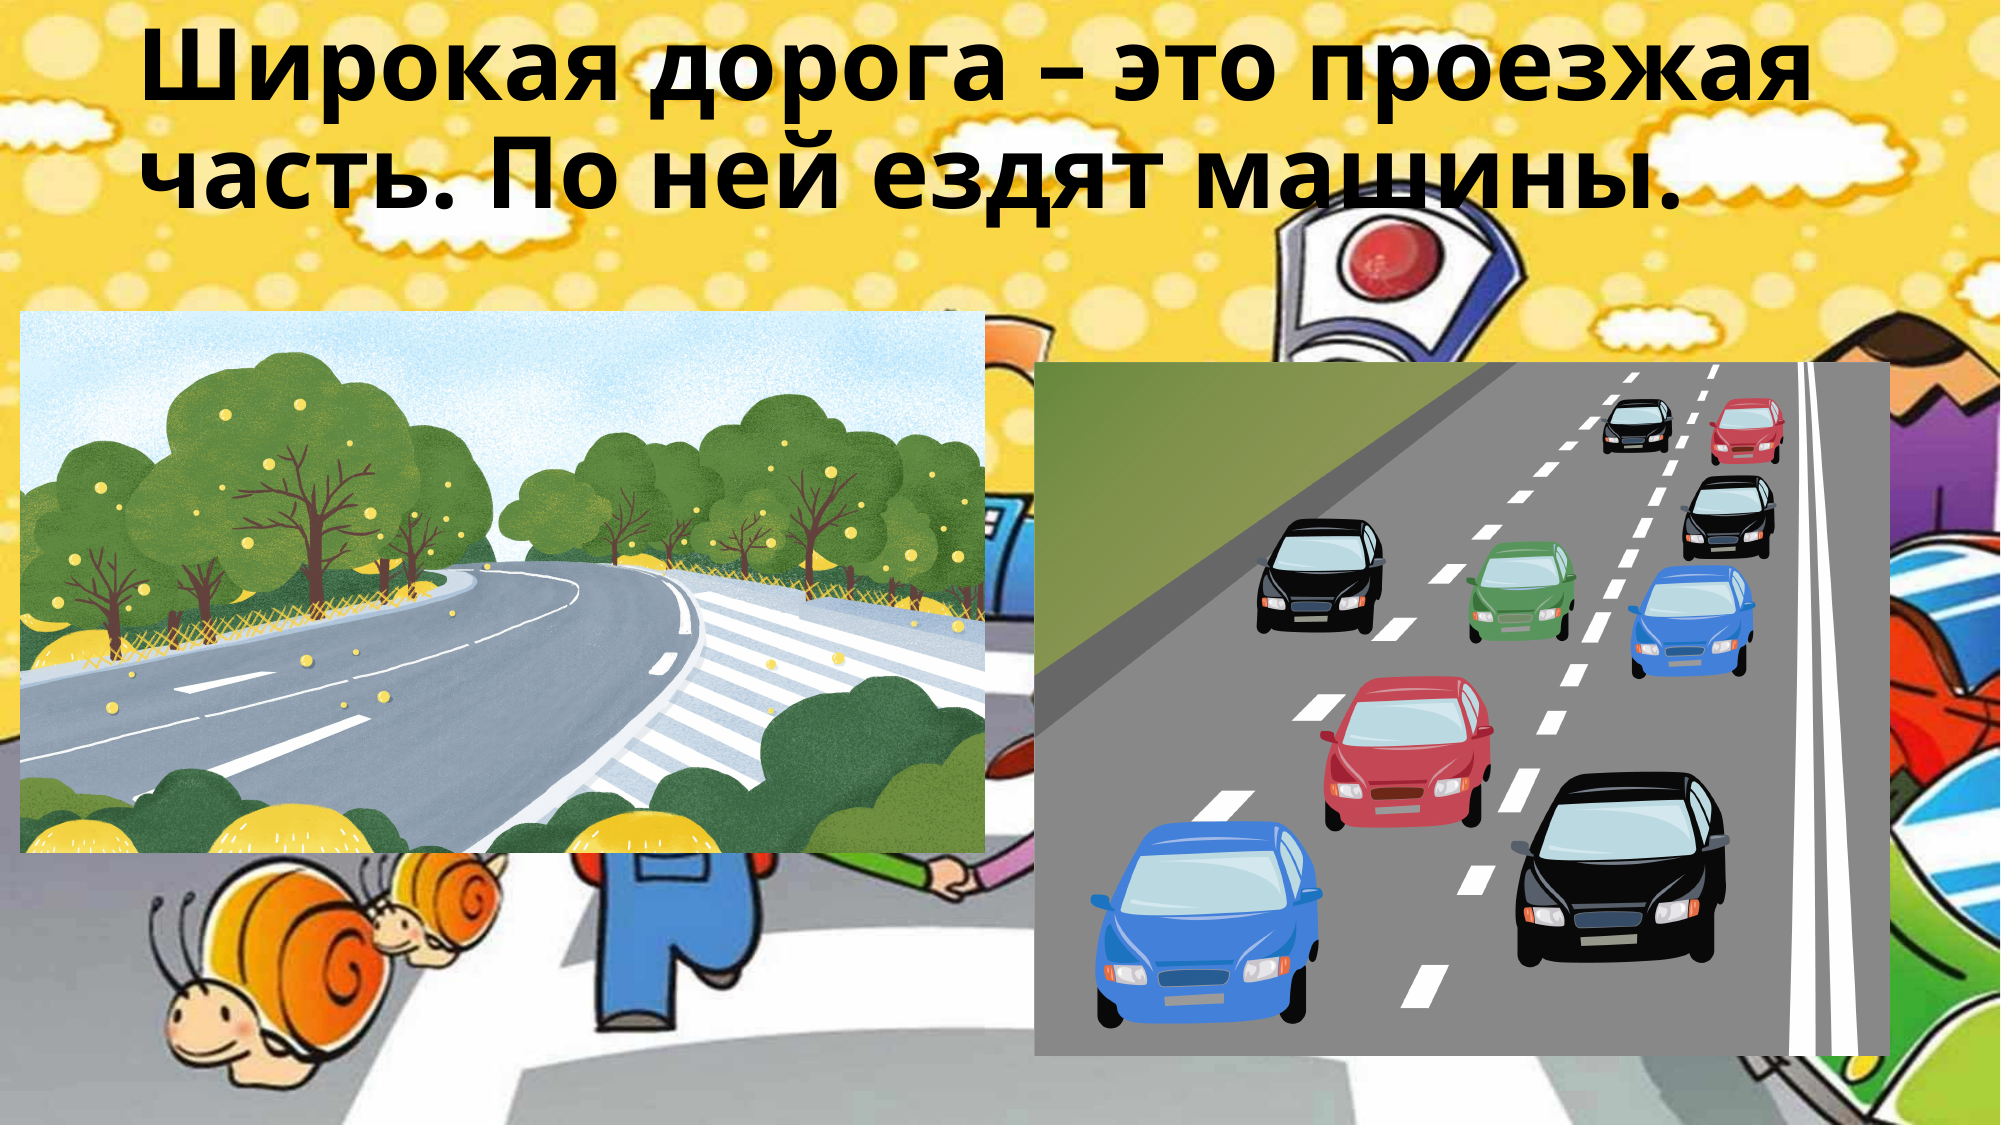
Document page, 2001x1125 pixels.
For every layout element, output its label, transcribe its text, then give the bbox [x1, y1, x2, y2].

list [20, 311, 985, 853]
picture [0, 0, 2001, 1125]
title Широкая дорога – это проезжая часть. По ней ездят машины. [121, 13, 1847, 232]
